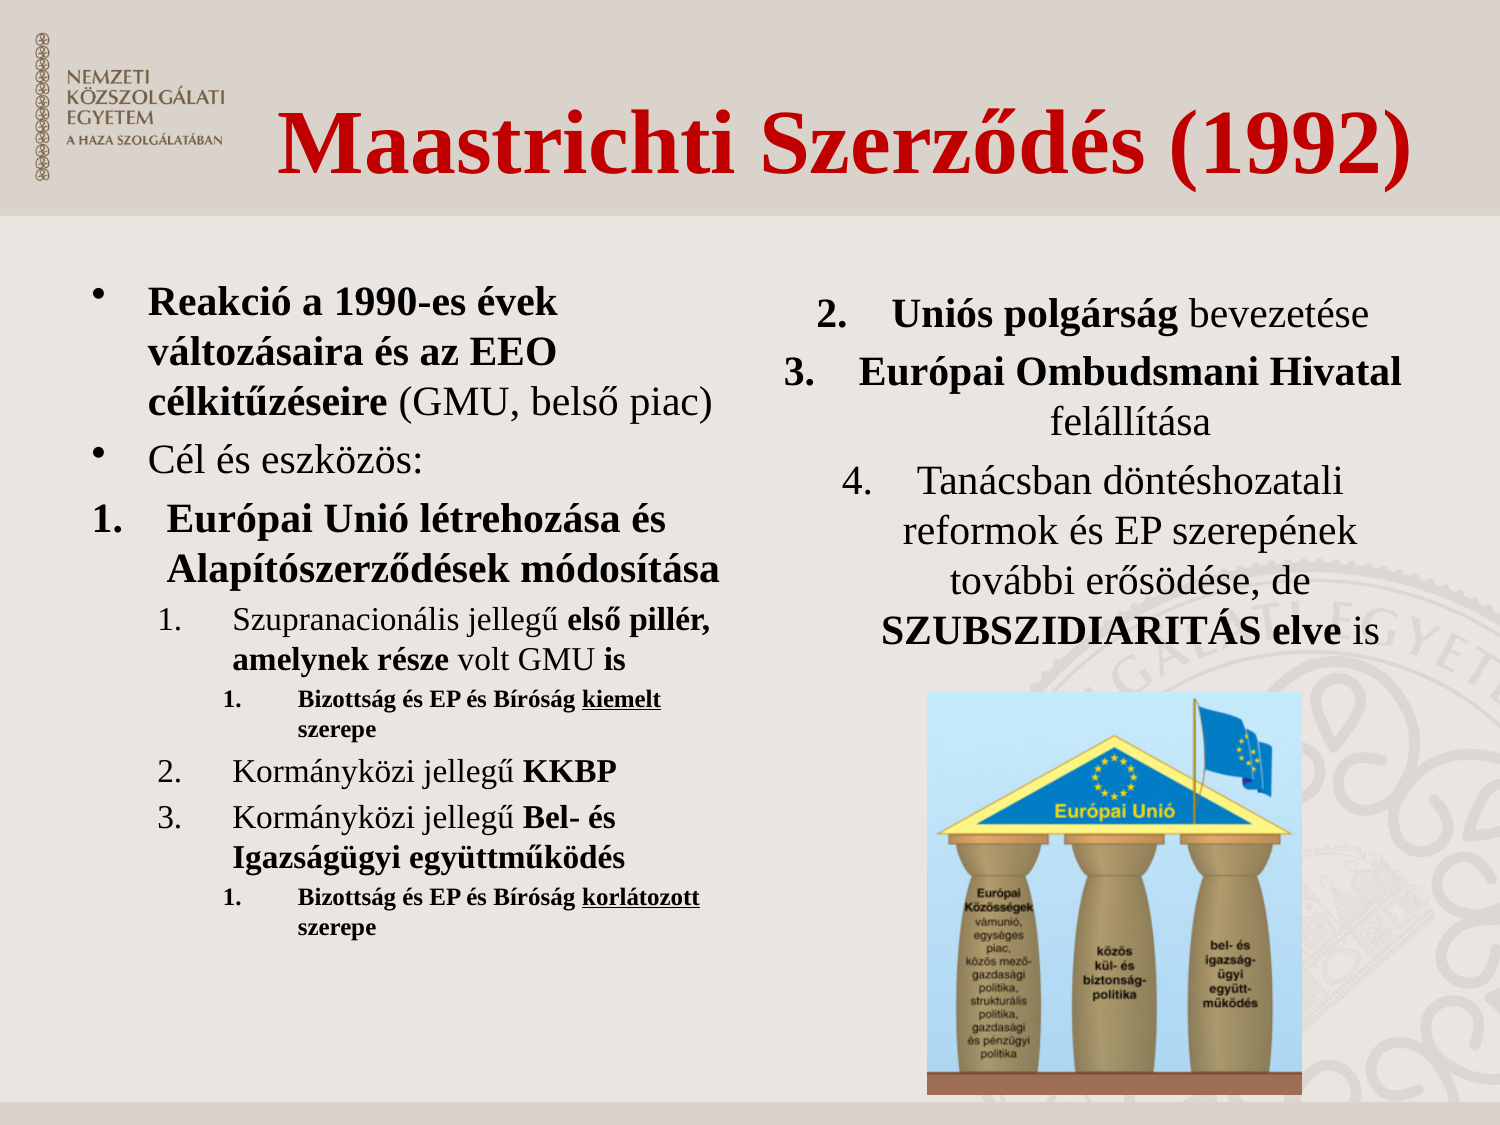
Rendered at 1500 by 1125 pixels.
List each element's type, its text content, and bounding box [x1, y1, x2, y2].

list Uniós polgárság bevezetése Európai Ombudsmani Hivatal felállítása Tanácsban döntéshozatali reformok és EP szerepének további erősödése, de SZUBSZIDIARITÁS elve is [761, 219, 1425, 963]
list Reakció a 1990-es évek változásaira és az EEO célkitűzéseire (GMU, belső piac) Cél és eszközös: Európai Unió létrehozása és Alapítószerződések módosítása Szupranacionális jellegű első pillér, amelynek része volt GMU is Bizottság és EP és Bíróság kiemelt szerepe Kormányközi jellegű KKBP Kormányközi jellegű Bel- és Igazságügyi együttműködés Bizottság és EP és Bíróság korlátozott szerepe [76, 208, 740, 951]
picture [0, 0, 1500, 1125]
title Maastrichti Szerződés (1992) [183, 42, 1500, 231]
